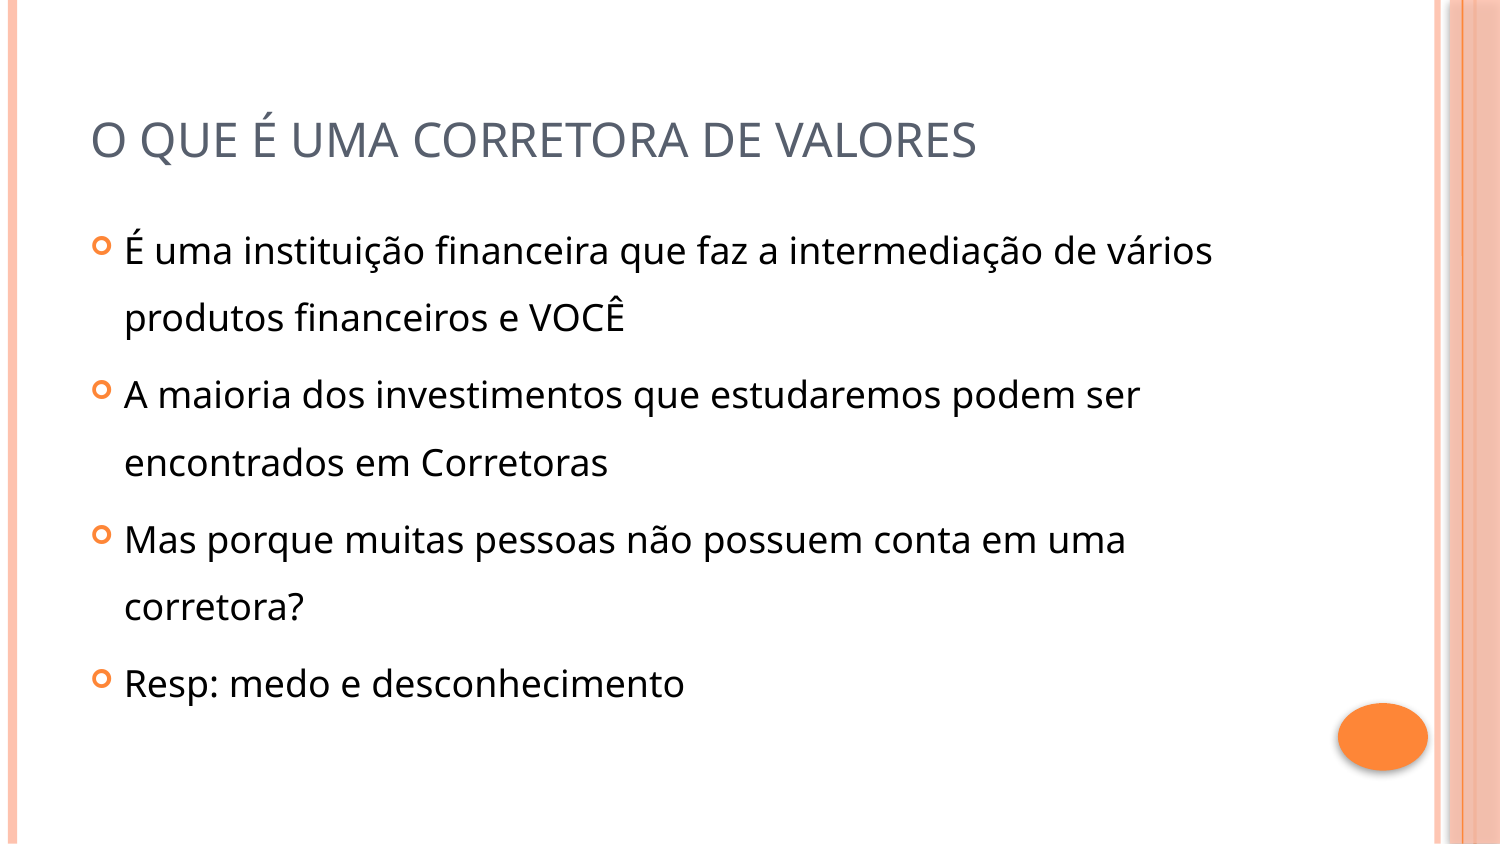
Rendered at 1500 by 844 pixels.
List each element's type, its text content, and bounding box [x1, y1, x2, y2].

list É uma instituição financeira que faz a intermediação de vários produtos financeiros e VOCÊ A maioria dos investimentos que estudaremos podem ser encontrados em Corretoras Mas porque muitas pessoas não possuem conta em uma corretora? Resp: medo e desconhecimento [75, 196, 1300, 797]
title O que é uma corretora de valores [75, 33, 1300, 175]
